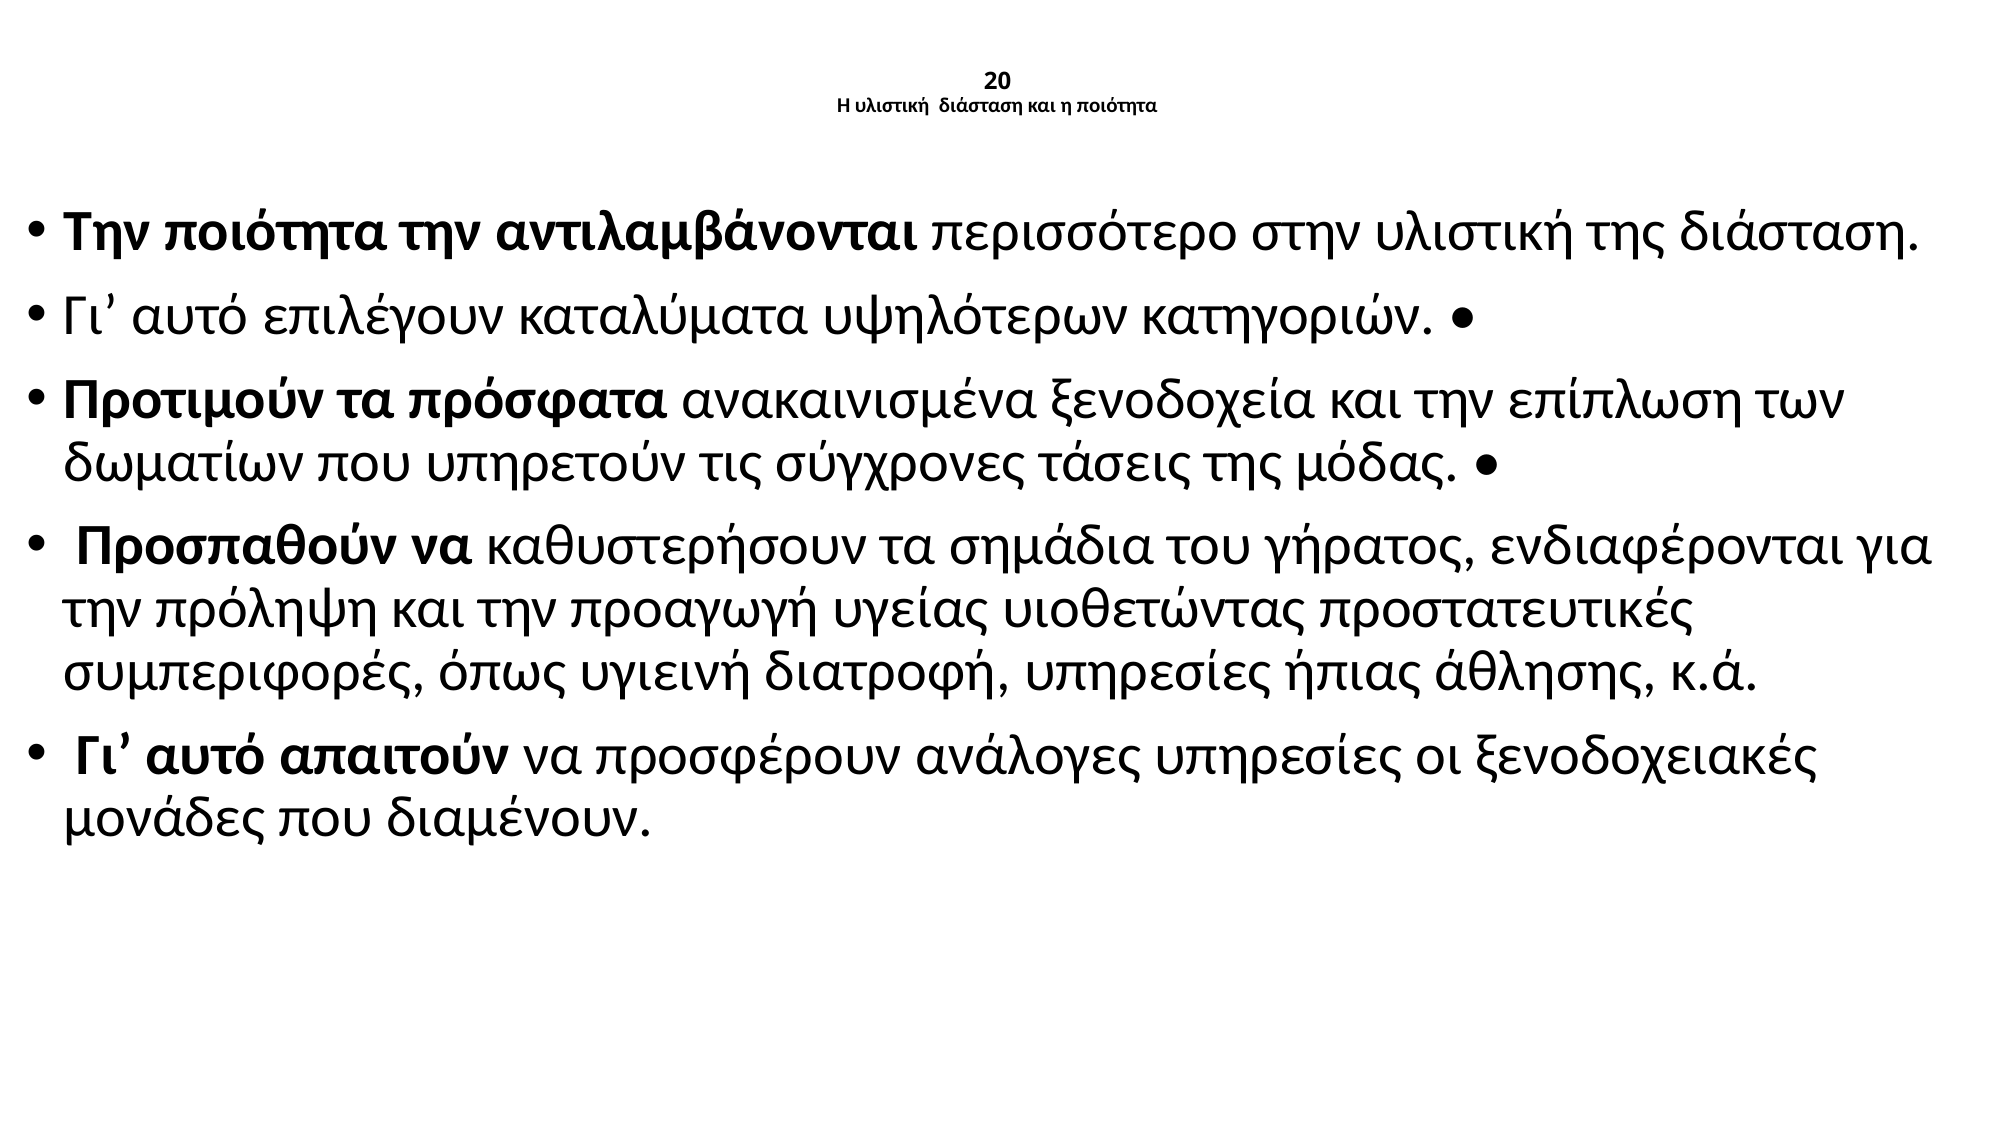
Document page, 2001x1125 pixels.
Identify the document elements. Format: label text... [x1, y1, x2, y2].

title 20 Η υλιστική διάσταση και η ποιότητα [137, 59, 1863, 181]
list Την ποιότητα την αντιλαμβάνονται περισσότερο στην υλιστική της διάσταση. Γι’ αυτό επιλέγουν καταλύματα υψηλότερων κατηγοριών. • Προτιμούν τα πρόσφατα ανακαινισμένα ξενοδοχεία και την επίπλωση των δωματίων που υπηρετούν τις σύγχρονες τάσεις της μόδας. • Προσπαθούν να καθυστερήσουν τα σημάδια του γήρατος, ενδιαφέρονται για την πρόληψη και την προαγωγή υγείας υιοθετώντας προστατευτικές συμπεριφορές, όπως υγιεινή διατροφή, υπηρεσίες ήπιας άθλησης, κ.ά. Γι’ αυτό απαιτούν να προσφέρουν ανάλογες υπηρεσίες οι ξενοδοχειακές μονάδες που διαμένουν. [11, 193, 1973, 1014]
